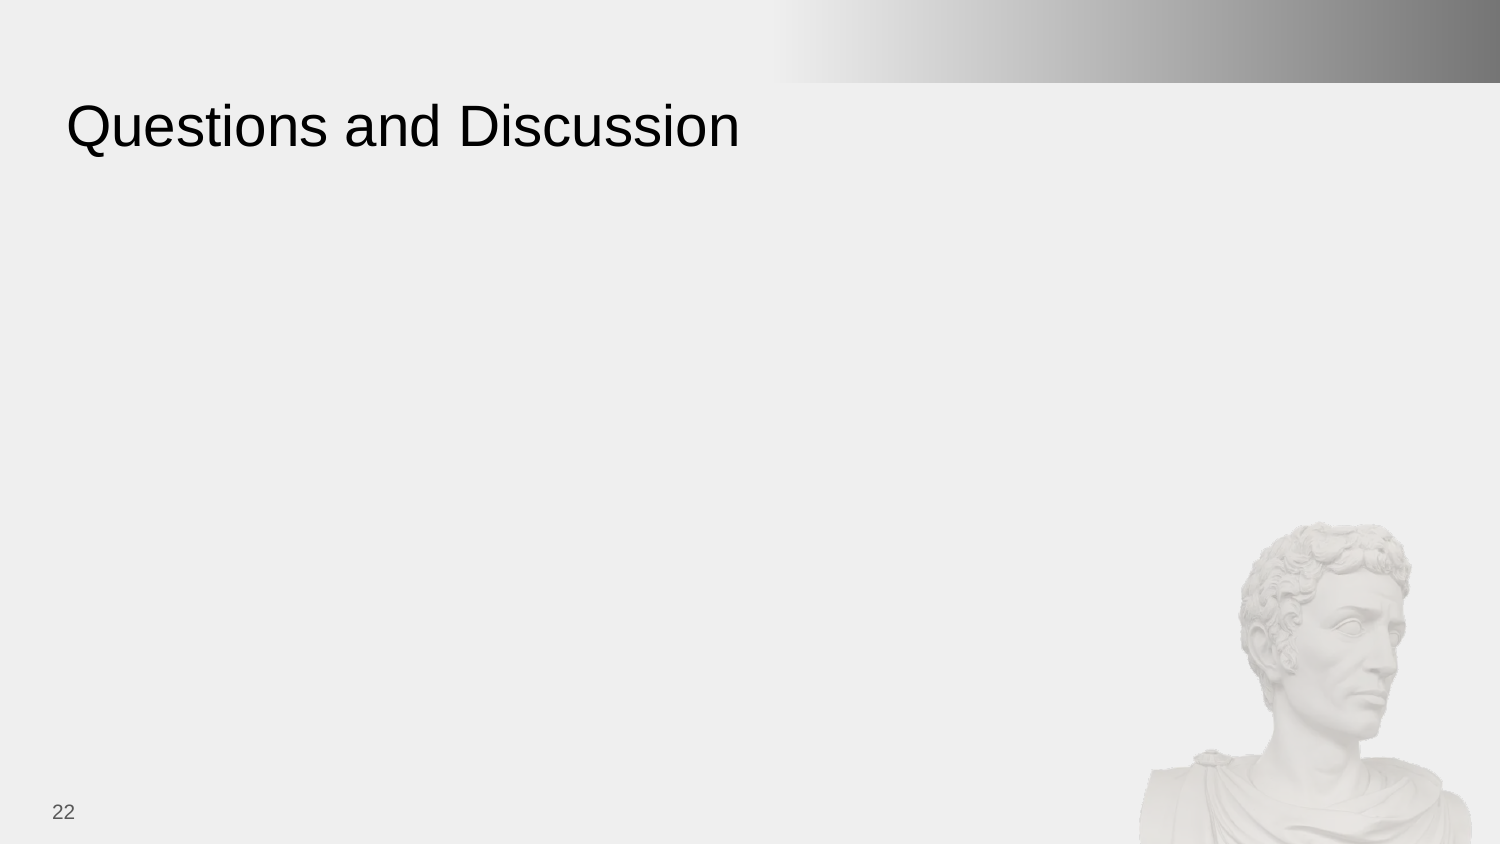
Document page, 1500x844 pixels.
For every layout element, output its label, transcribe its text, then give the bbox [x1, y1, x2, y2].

slide_number ‹#› [0, 779, 90, 844]
title Questions and Discussion [51, 72, 1449, 167]
